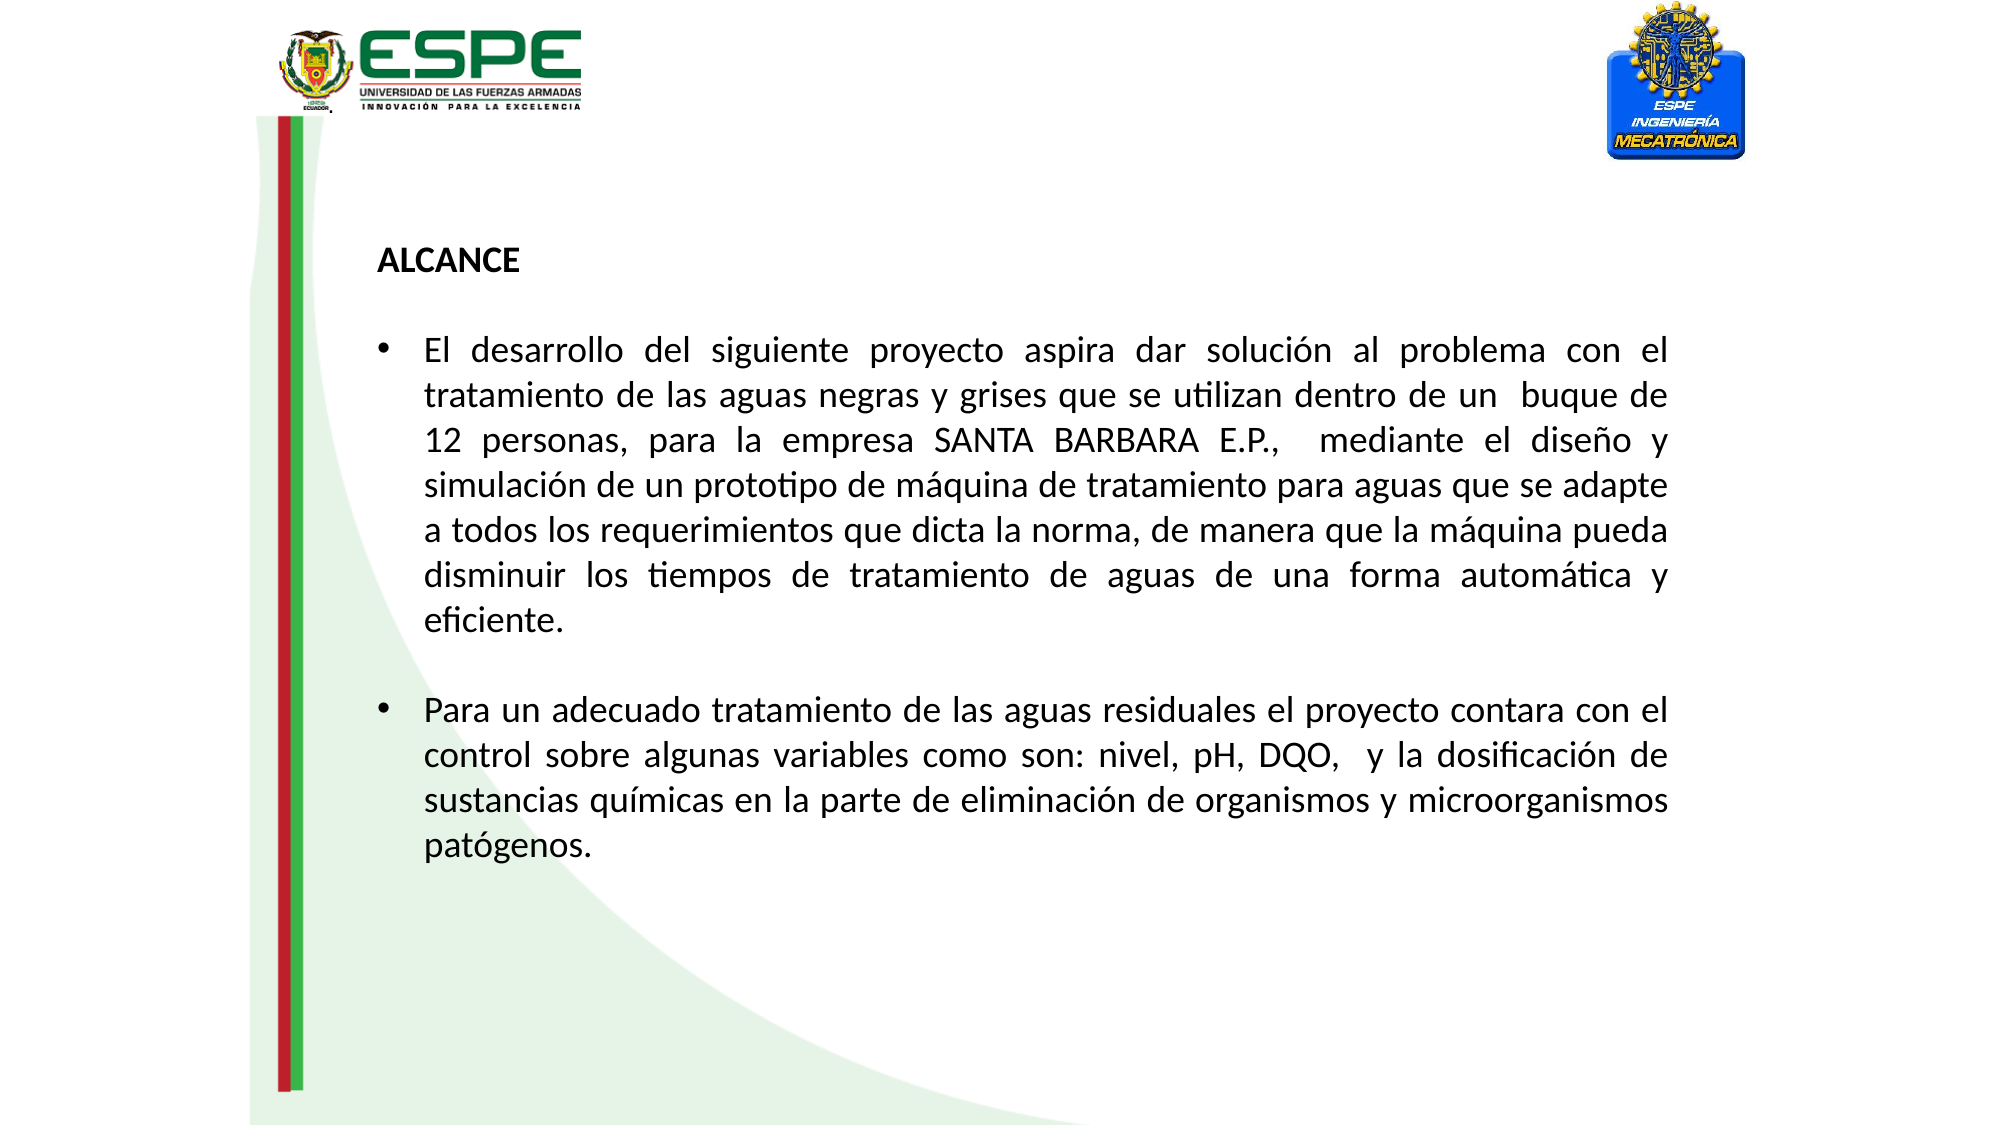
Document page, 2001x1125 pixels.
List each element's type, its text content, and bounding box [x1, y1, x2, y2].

picture [249, 30, 1129, 1125]
picture [1602, 0, 1750, 166]
text_box . [271, 96, 279, 101]
text_box ALCANCE El desarrollo del siguiente proyecto aspira dar solución al problema con el tratamiento de las aguas negras y grises que se utilizan dentro de un buque de 12 personas, para la empresa SANTA BARBARA E.P., mediante el diseño y simulación de un prototipo de máquina de tratamiento para aguas que se adapte a todos los requerimientos que dicta la norma, de manera que la máquina pueda disminuir los tiempos de tratamiento de aguas de una forma automática y eficiente. Para un adecuado tratamiento de las aguas residuales el proyecto contara con el control sobre algunas variables como son: nivel, pH, DQO, y la dosificación de sustancias químicas en la parte de eliminación de organismos y microorganismos patógenos. [1129, 182, 1685, 931]
